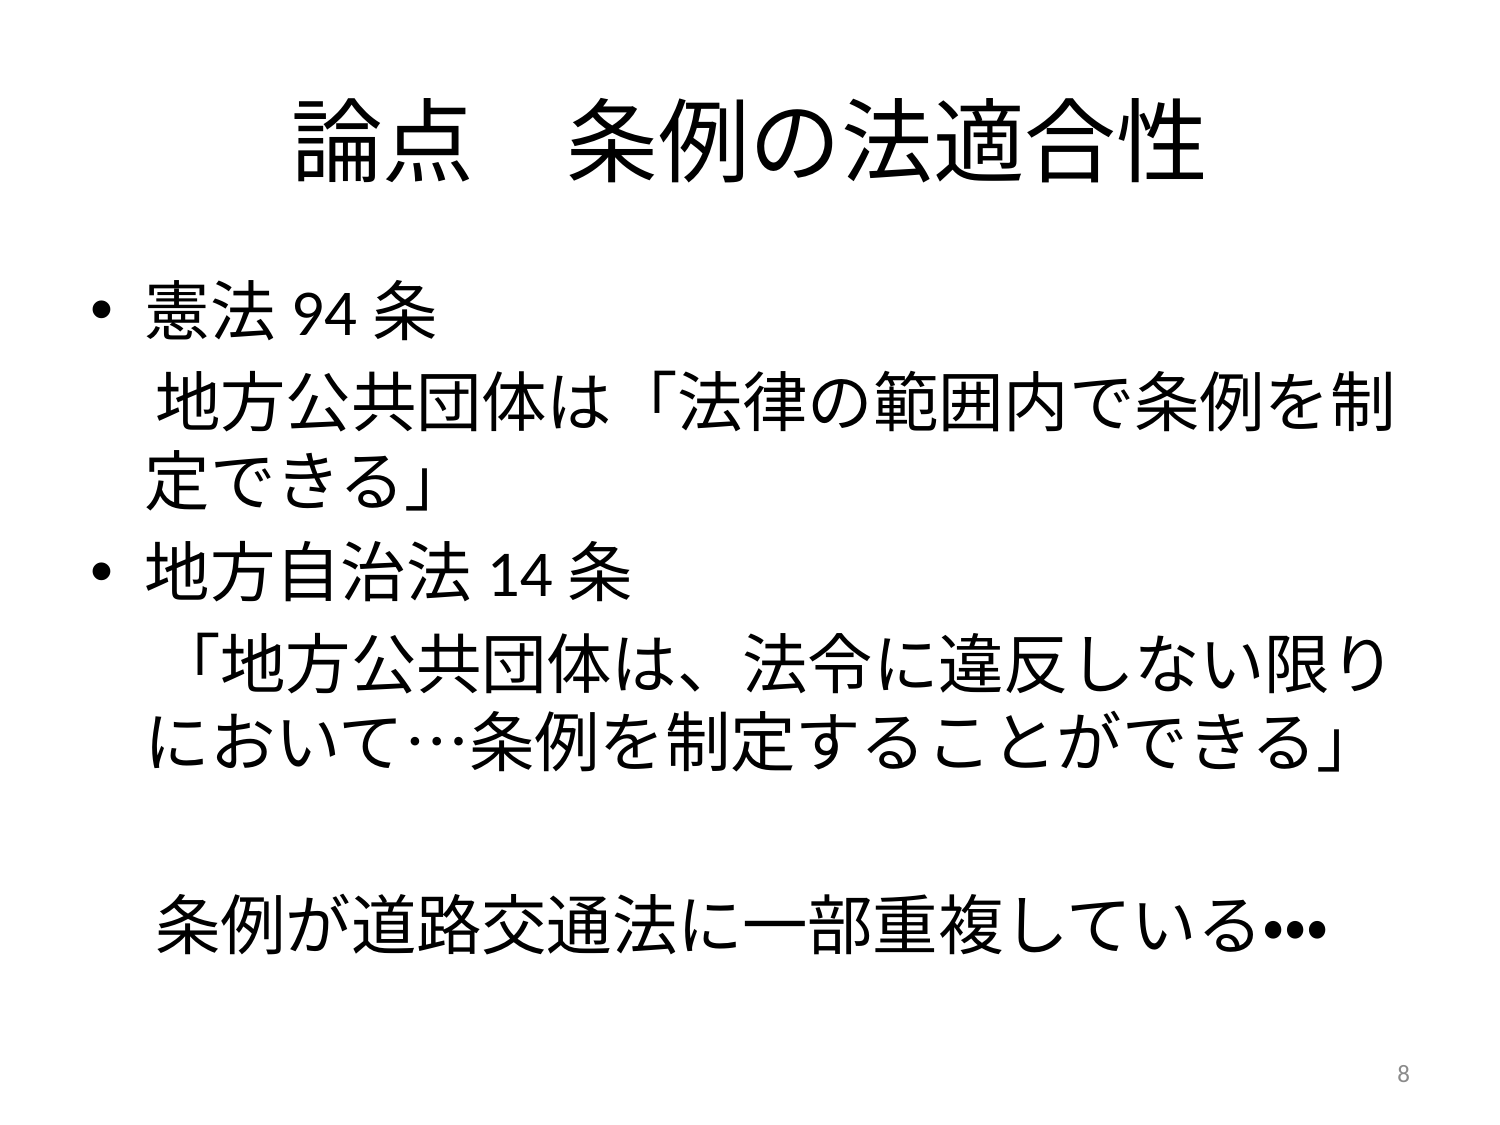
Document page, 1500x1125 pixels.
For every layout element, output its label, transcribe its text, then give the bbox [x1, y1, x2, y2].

title 論点 条例の法適合性 [75, 45, 1425, 233]
list 憲法94条 地方公共団体は「法律の範囲内で条例を制定できる」 地方自治法14条 「地方公共団体は、法令に違反しない限りにおいて…条例を制定することができる」 条例が道路交通法に一部重複している・・・ [75, 262, 1425, 1005]
slide_number 8 [1074, 1042, 1425, 1103]
